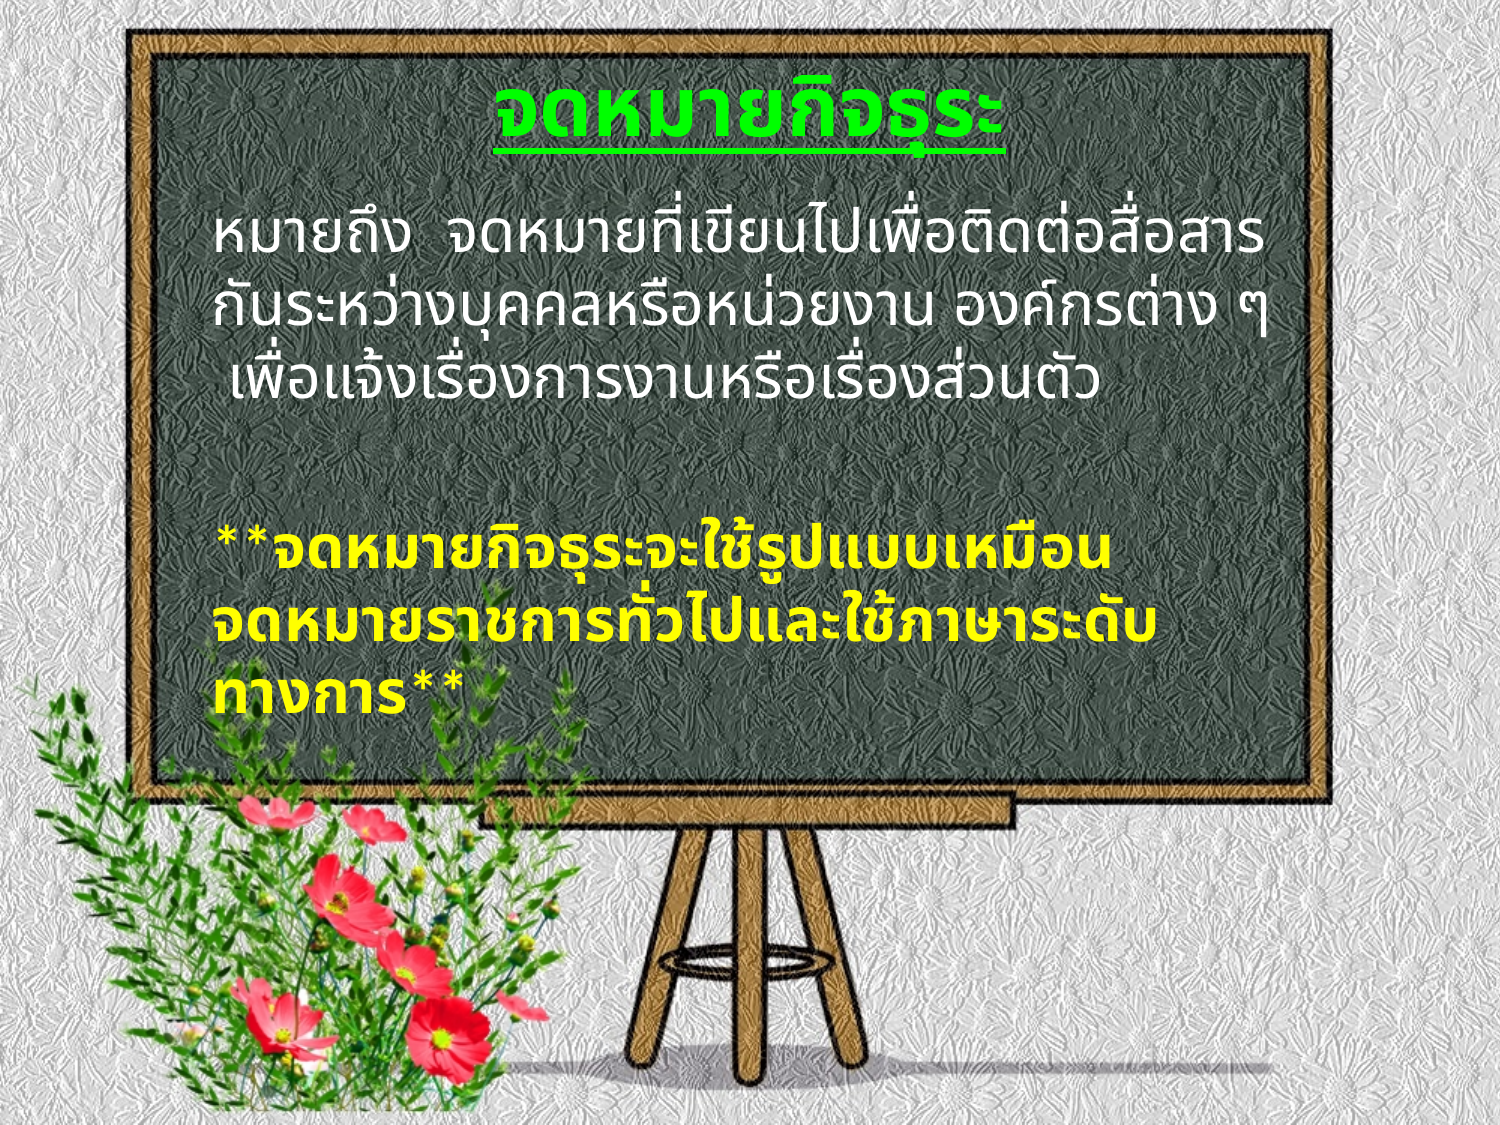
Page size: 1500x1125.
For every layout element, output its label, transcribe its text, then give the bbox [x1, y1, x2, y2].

picture [0, 0, 1500, 1125]
title จดหมายกิจธุระ [75, 45, 1425, 161]
list หมายถึง จดหมายที่เขียนไปเพื่อติดต่อสื่อสารกันระหว่างบุคคลหรือหน่วยงาน องค์กรต่าง ๆ เพื่อแจ้งเรื่องการงานหรือเรื่องส่วนตัว **จดหมายกิจธุระจะใช้รูปแบบเหมือนจดหมายราชการทั่วไปและใช้ภาษาระดับทางการ** [147, 184, 1306, 776]
